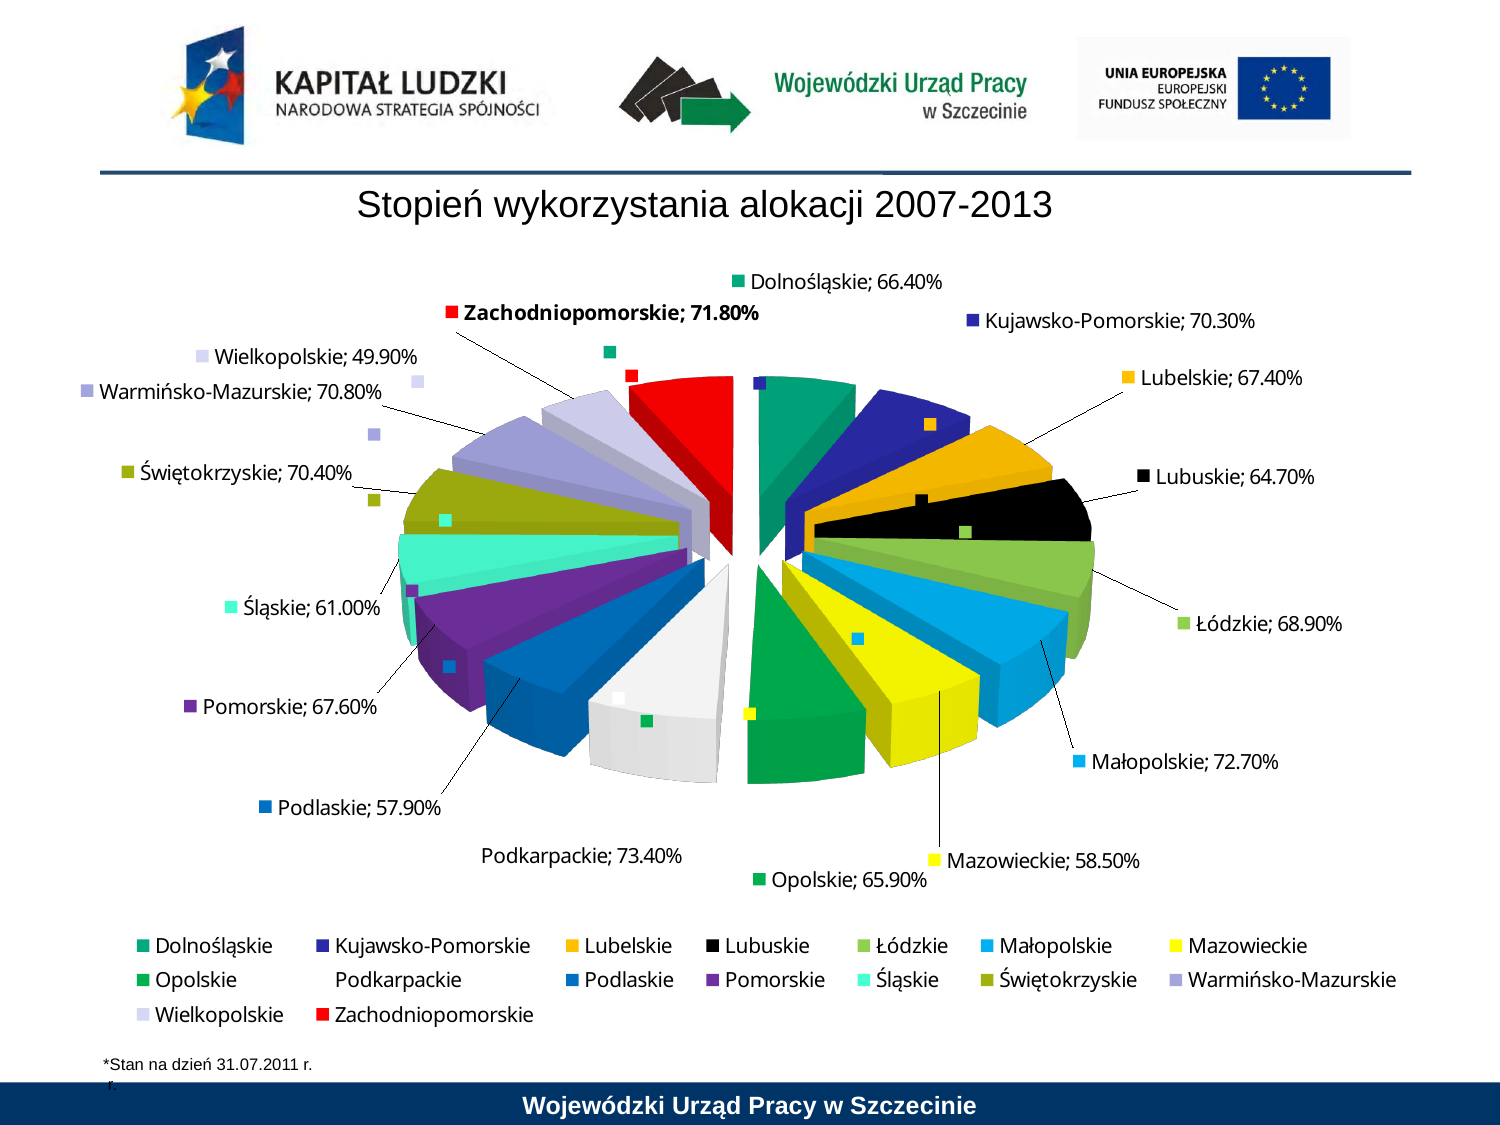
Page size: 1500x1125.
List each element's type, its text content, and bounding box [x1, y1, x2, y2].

chart [41, 231, 1471, 1036]
text_box Stopień wykorzystania alokacji 2007-2013 [230, 172, 1180, 230]
text_box *Stan na dzień 31.07.2011 r. r. [88, 1046, 857, 1102]
picture [159, 24, 1353, 149]
